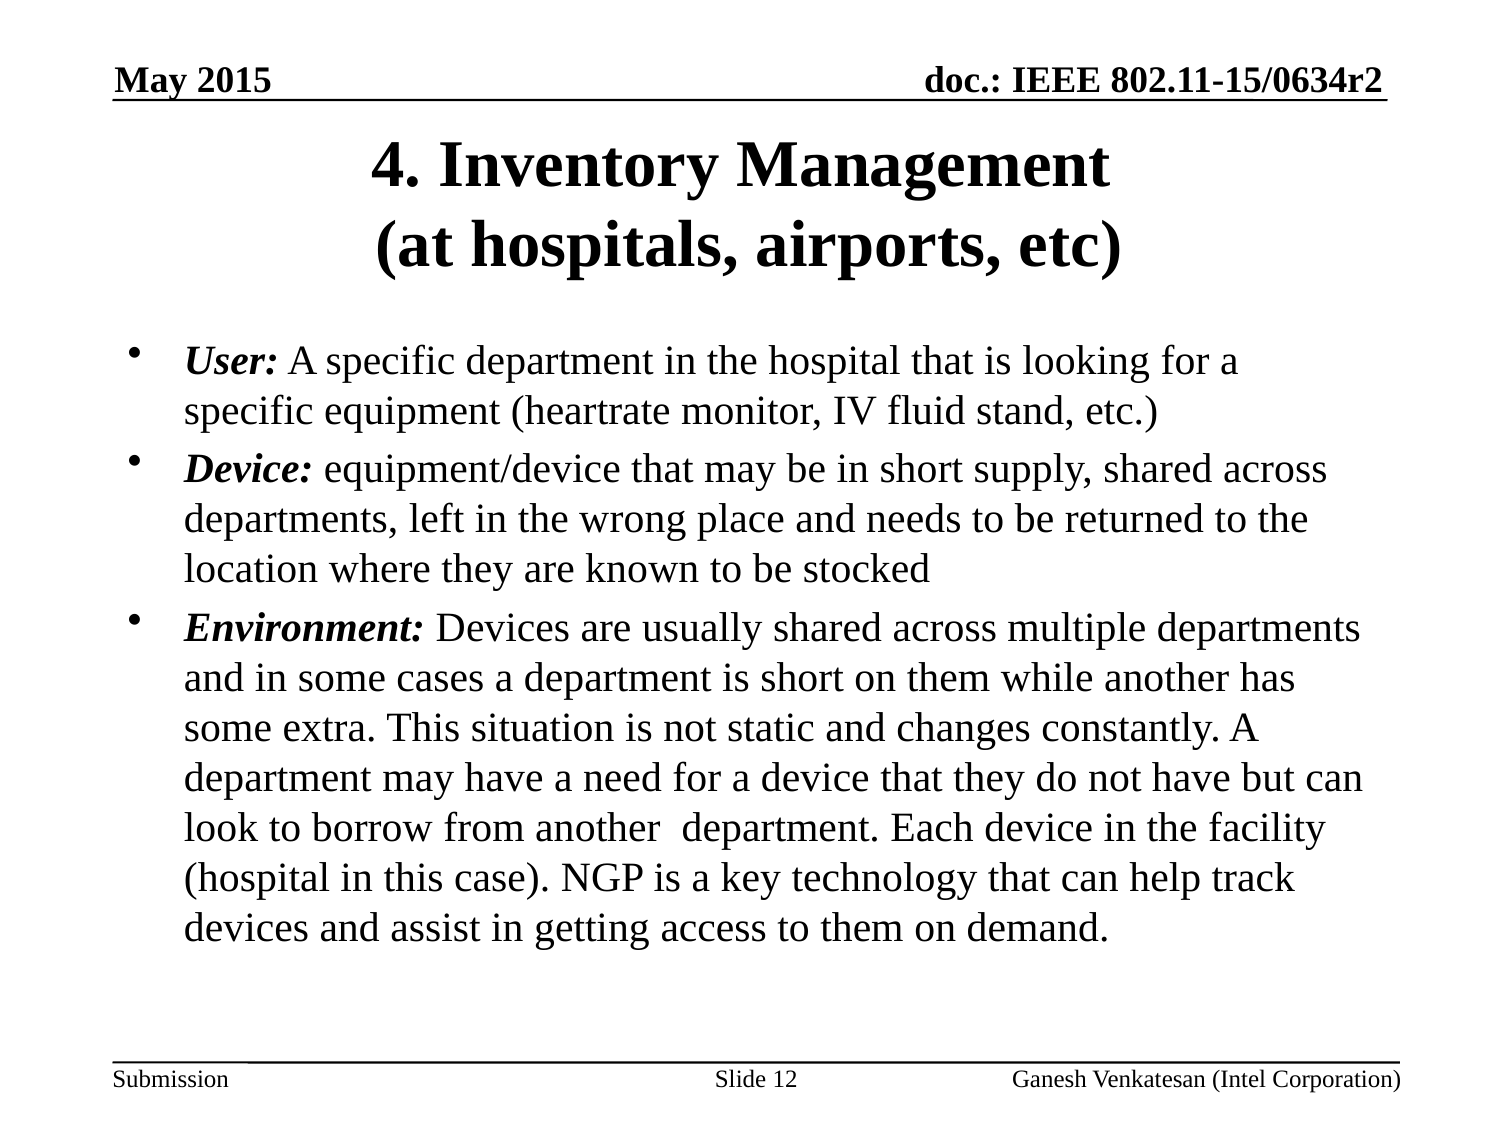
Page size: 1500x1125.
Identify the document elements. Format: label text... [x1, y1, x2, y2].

footer Ganesh Venkatesan (Intel Corporation) [1006, 1061, 1402, 1093]
list User: A specific department in the hospital that is looking for a specific equipment (heartrate monitor, IV fluid stand, etc.) Device: equipment/device that may be in short supply, shared across departments, left in the wrong place and needs to be returned to the location where they are known to be stocked Environment: Devices are usually shared across multiple departments and in some cases a department is short on them while another has some extra. This situation is not static and changes constantly. A department may have a need for a device that they do not have but can look to borrow from another department. Each device in the facility (hospital in this case). NGP is a key technology that can help track devices and assist in getting access to them on demand. [112, 324, 1388, 1001]
slide_number Slide 12 [712, 1061, 800, 1093]
title 4. Inventory Management (at hospitals, airports, etc) [112, 112, 1388, 288]
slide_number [114, 54, 274, 101]
